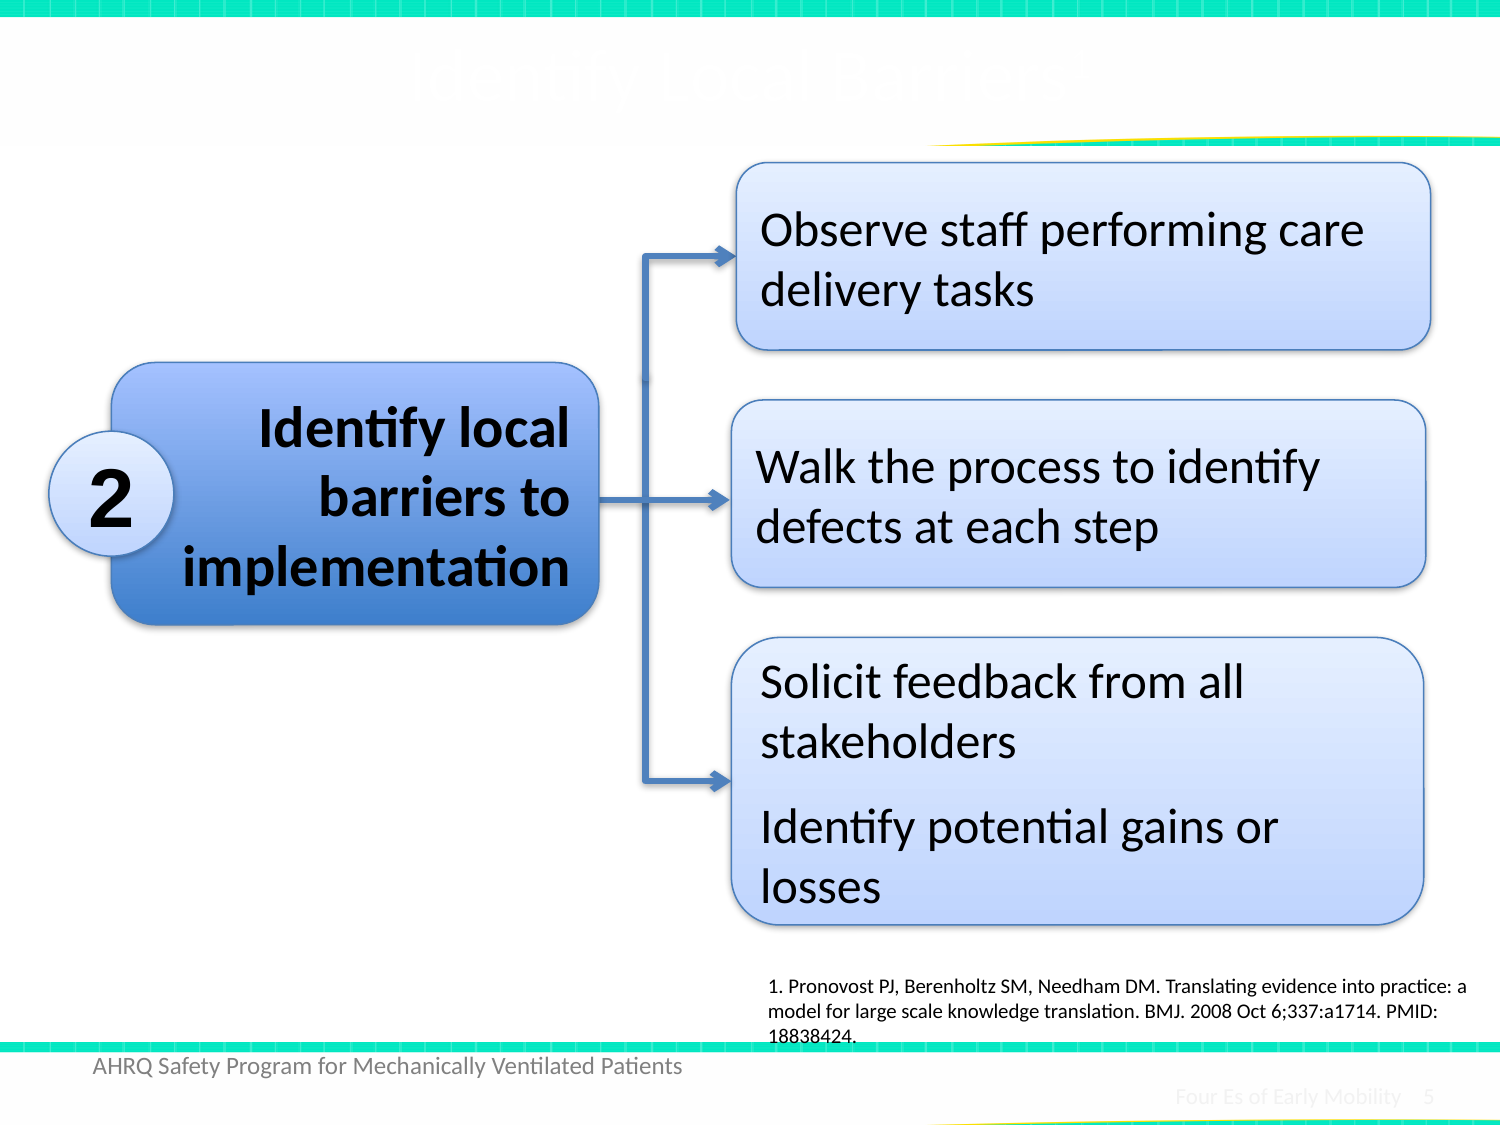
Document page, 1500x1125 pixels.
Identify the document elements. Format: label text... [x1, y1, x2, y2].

title Identify Local Barriers1 [75, 5, 1425, 138]
text_box 1. Pronovost PJ, Berenholtz SM, Needham DM. Translating evidence into practice: a model for large scale knowledge translation. BMJ. 2008 Oct 6;337:a1714. PMID: 18838424. [753, 965, 1500, 1056]
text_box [48, 162, 1431, 926]
picture [0, 0, 1500, 146]
picture [0, 1042, 1500, 1125]
